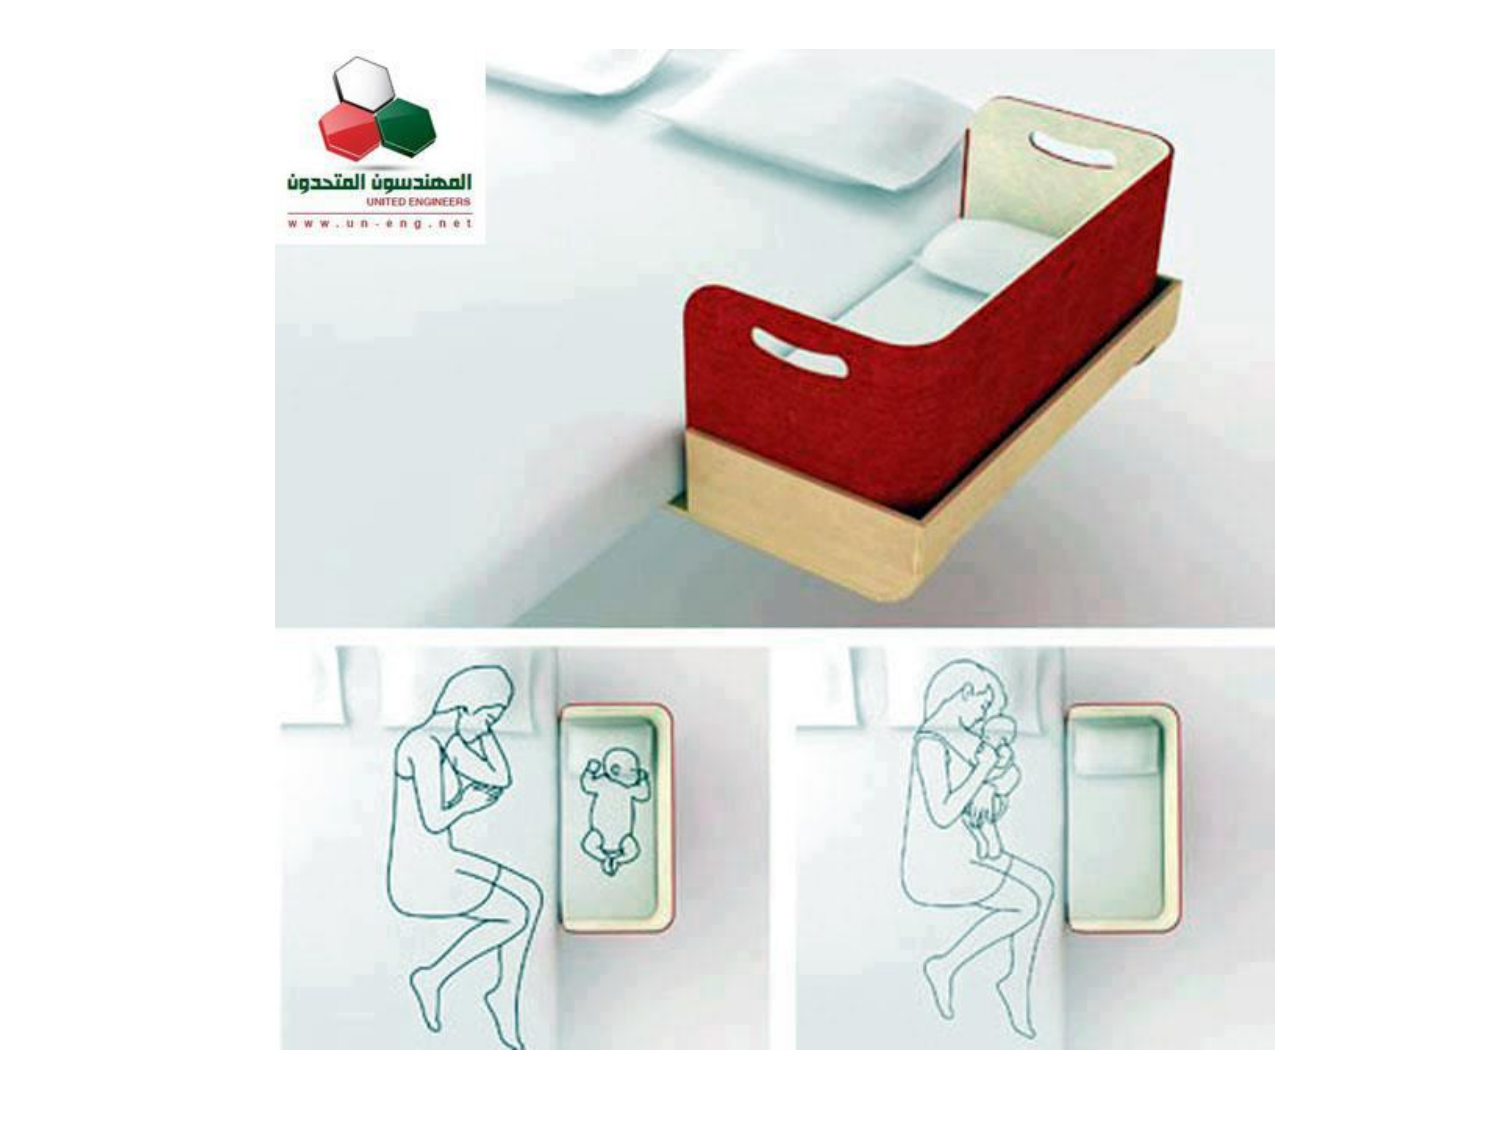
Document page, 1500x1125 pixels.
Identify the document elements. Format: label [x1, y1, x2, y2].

picture [274, 49, 1276, 1051]
